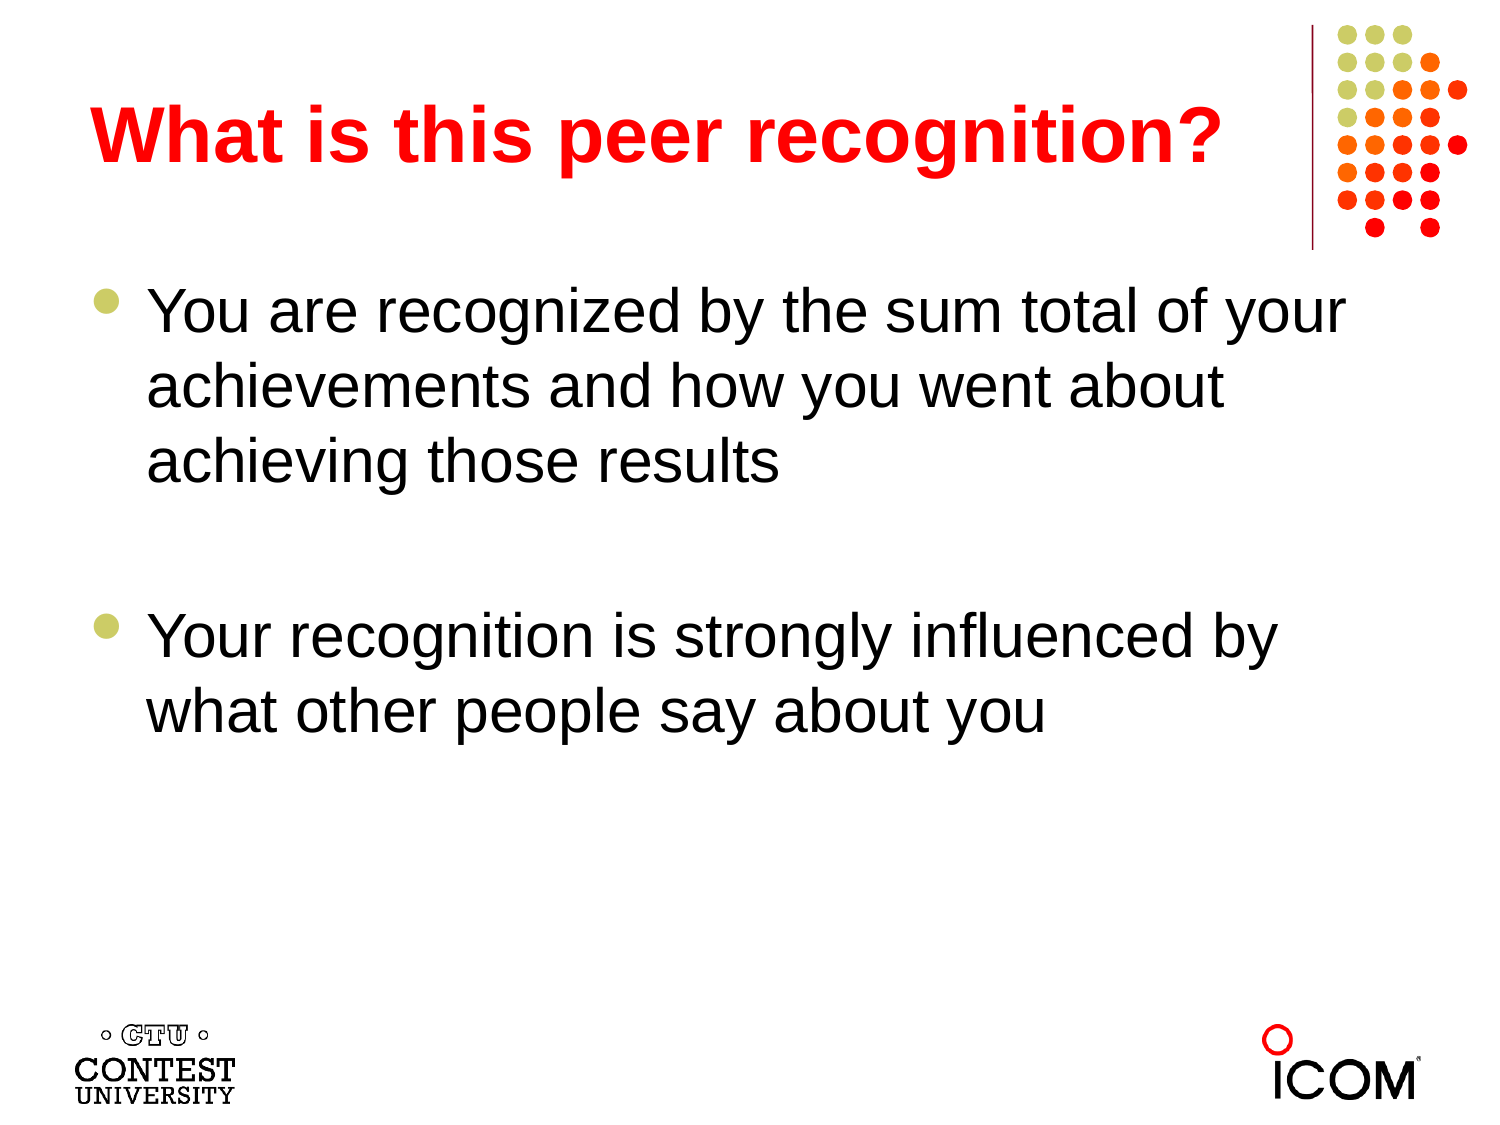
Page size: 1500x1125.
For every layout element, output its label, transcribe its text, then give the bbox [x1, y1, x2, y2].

list You are recognized by the sum total of your achievements and how you went about achieving those results Your recognition is strongly influenced by what other people say about you [75, 262, 1425, 1006]
picture [1262, 1024, 1421, 1100]
title What is this peer recognition? [75, 50, 1300, 213]
picture [75, 1024, 235, 1104]
